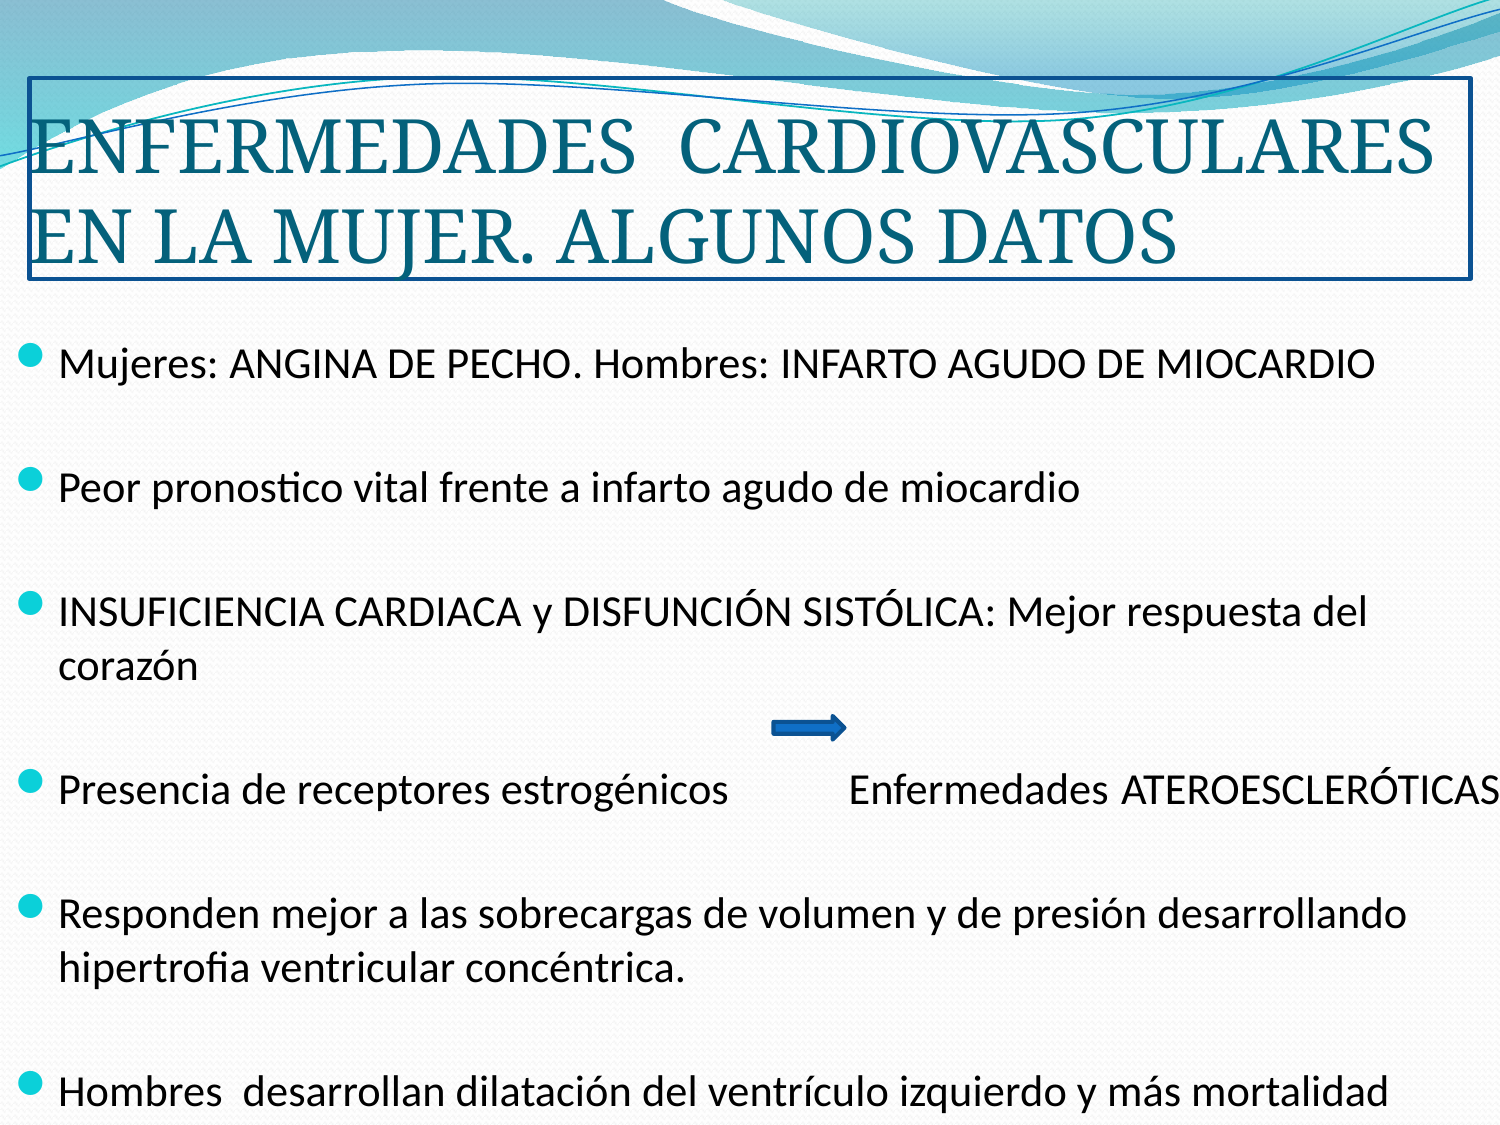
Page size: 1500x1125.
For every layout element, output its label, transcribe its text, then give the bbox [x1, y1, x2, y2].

title Enfermedades cardiovasculares en la mujer. Algunos datos [27, 76, 1473, 281]
list Mujeres: Angina de pecho. Hombres: Infarto agudo de miocardio Peor pronostico vital frente a infarto agudo de miocardio Insuficiencia cardiaca y disfunción sistólica: Mejor respuesta del corazón Presencia de receptores estrogénicos Enfermedades ateroescleróticas Responden mejor a las sobrecargas de volumen y de presión desarrollando hipertrofia ventricular concéntrica. Hombres desarrollan dilatación del ventrículo izquierdo y más mortalidad [0, 323, 1500, 1125]
text_box [771, 714, 847, 742]
